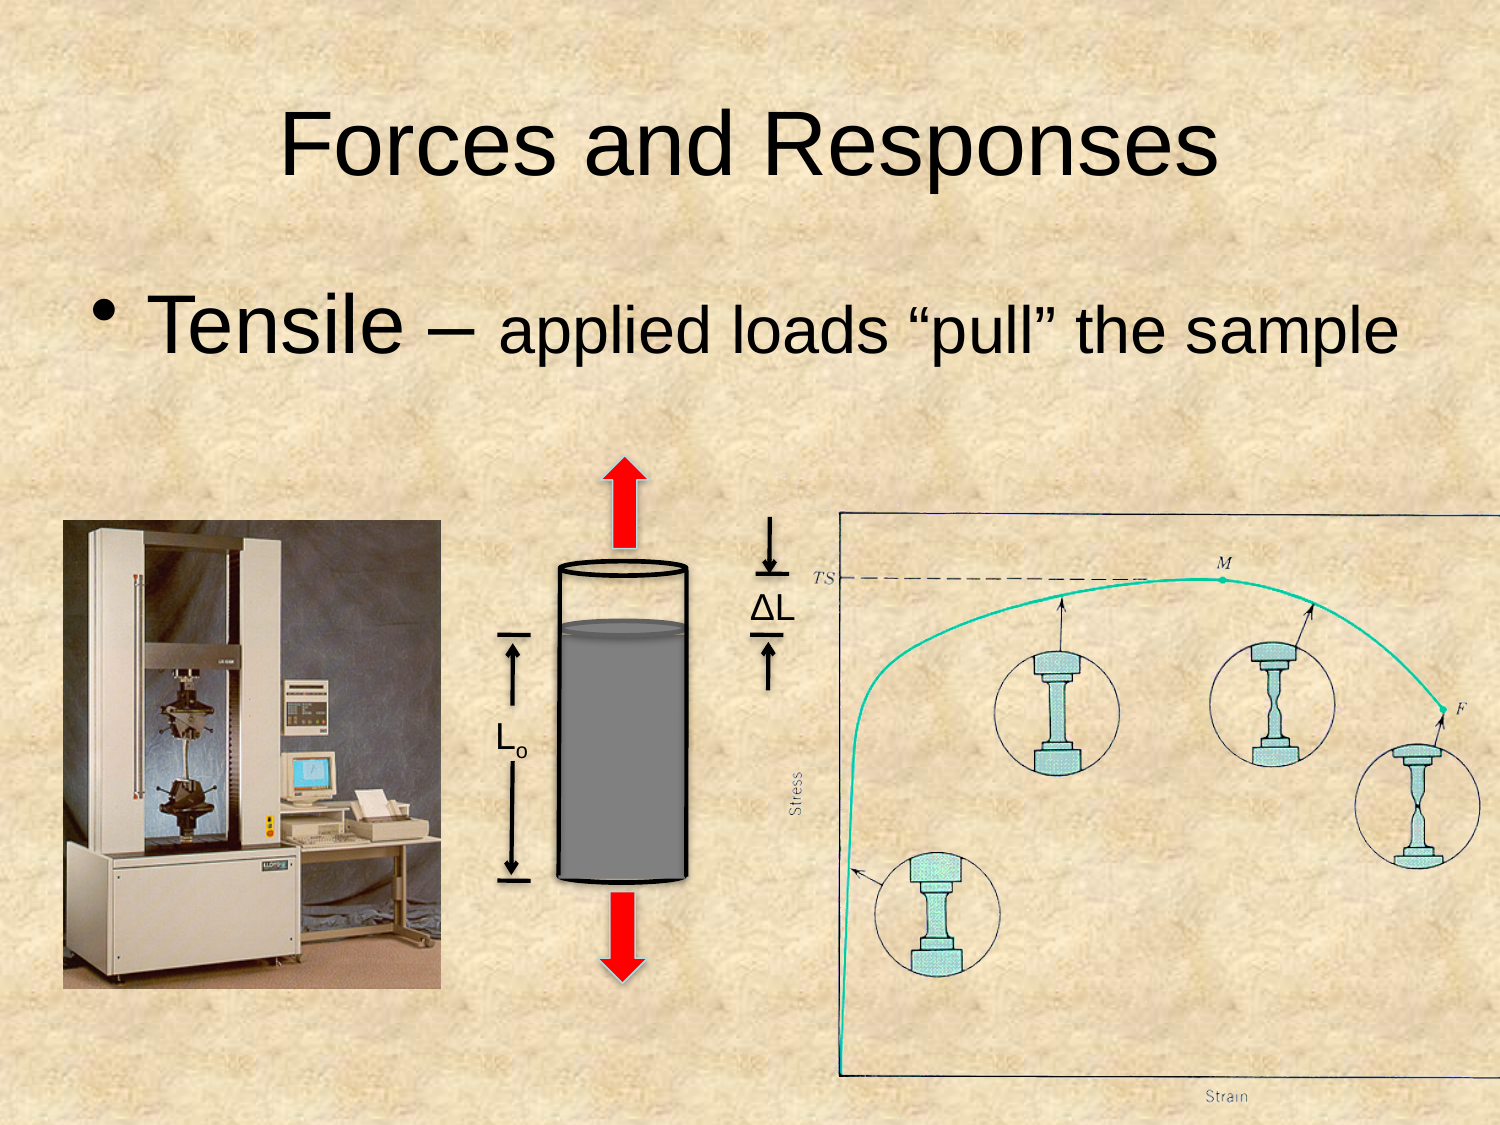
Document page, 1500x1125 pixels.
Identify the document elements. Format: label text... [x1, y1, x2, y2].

title Forces and Responses [74, 44, 1426, 233]
list Tensile – applied loads “pull” the sample [74, 262, 1426, 1006]
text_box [478, 455, 812, 984]
picture [0, 0, 1500, 1125]
